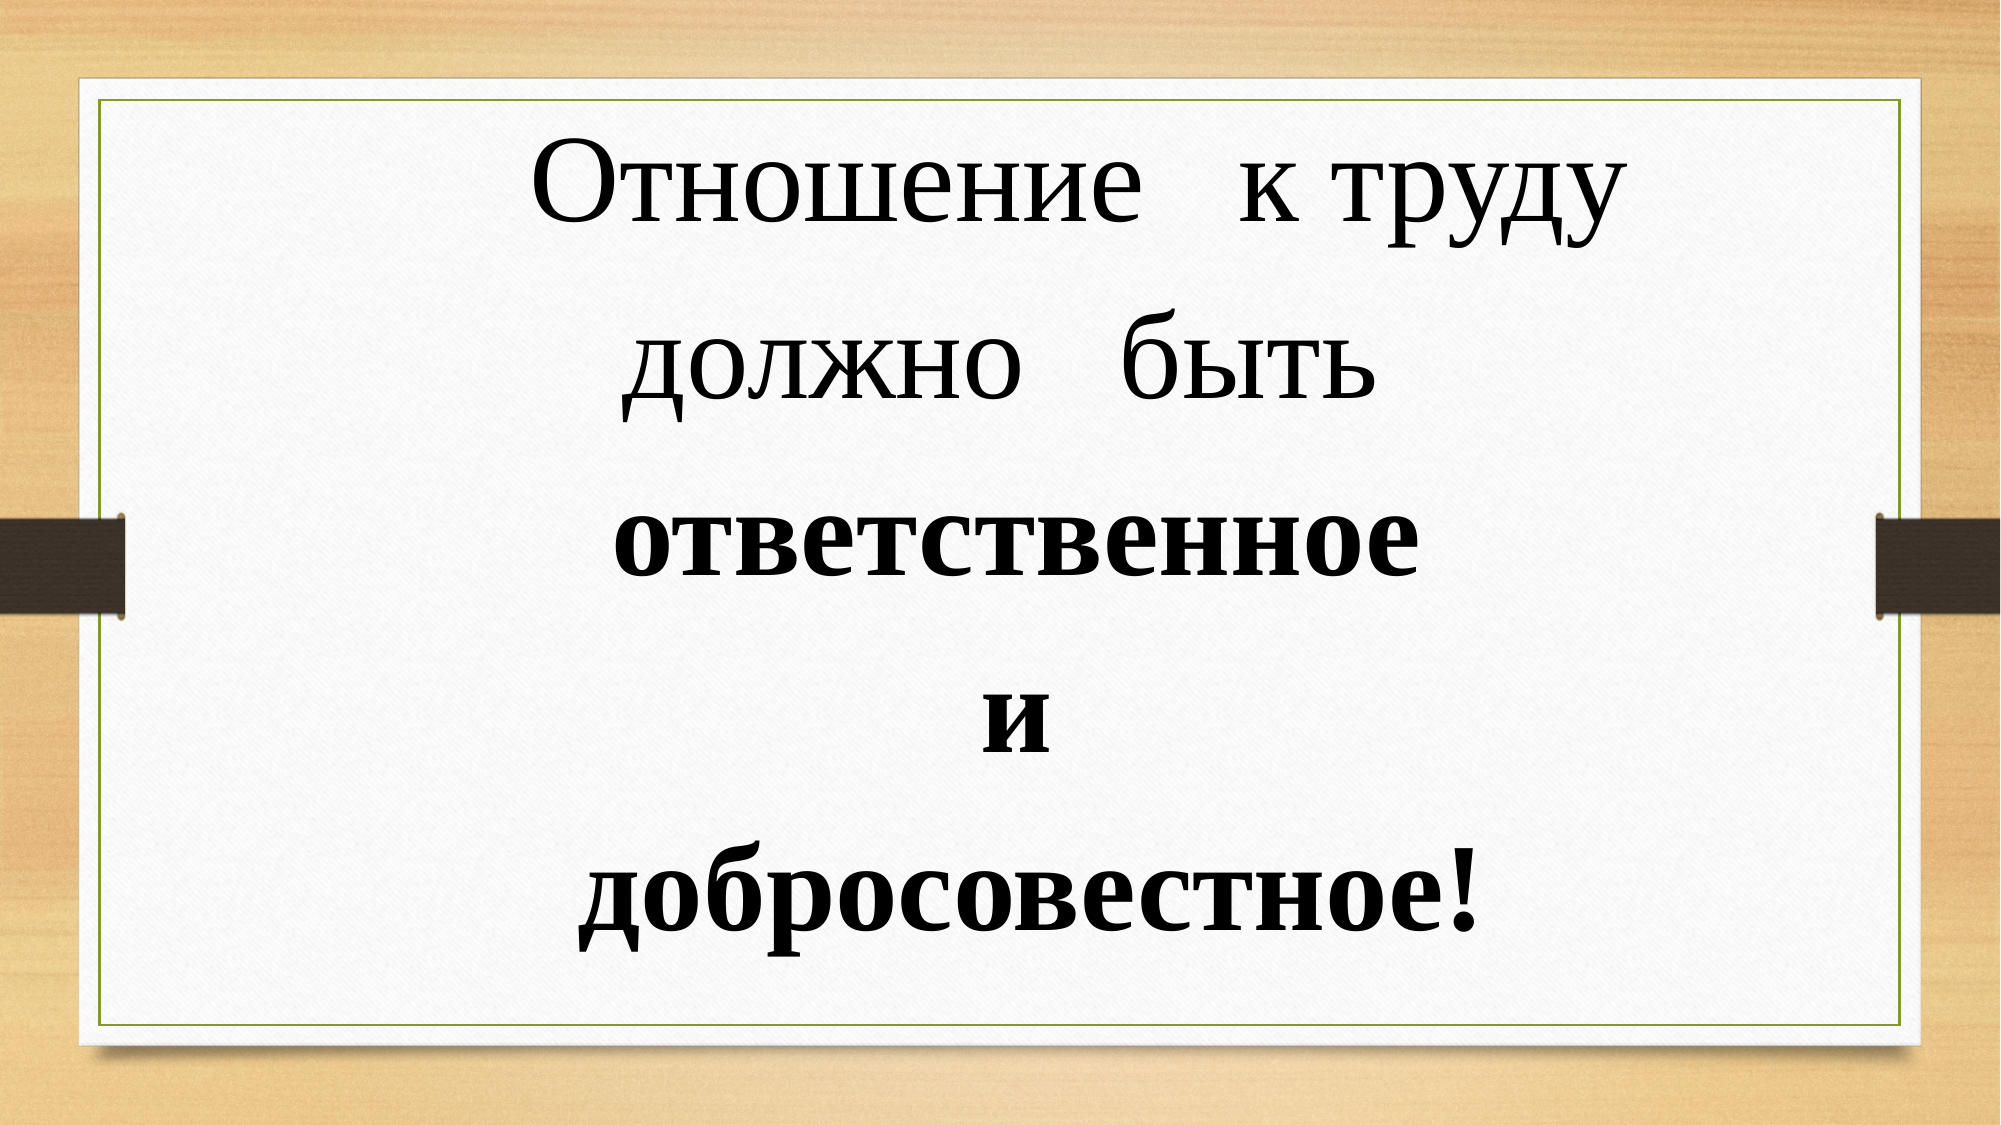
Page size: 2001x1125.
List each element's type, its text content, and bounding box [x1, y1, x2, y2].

text_box Отношение к труду должно быть ответственное и добросовестное! [104, 78, 1960, 1028]
picture [0, 0, 2001, 1125]
